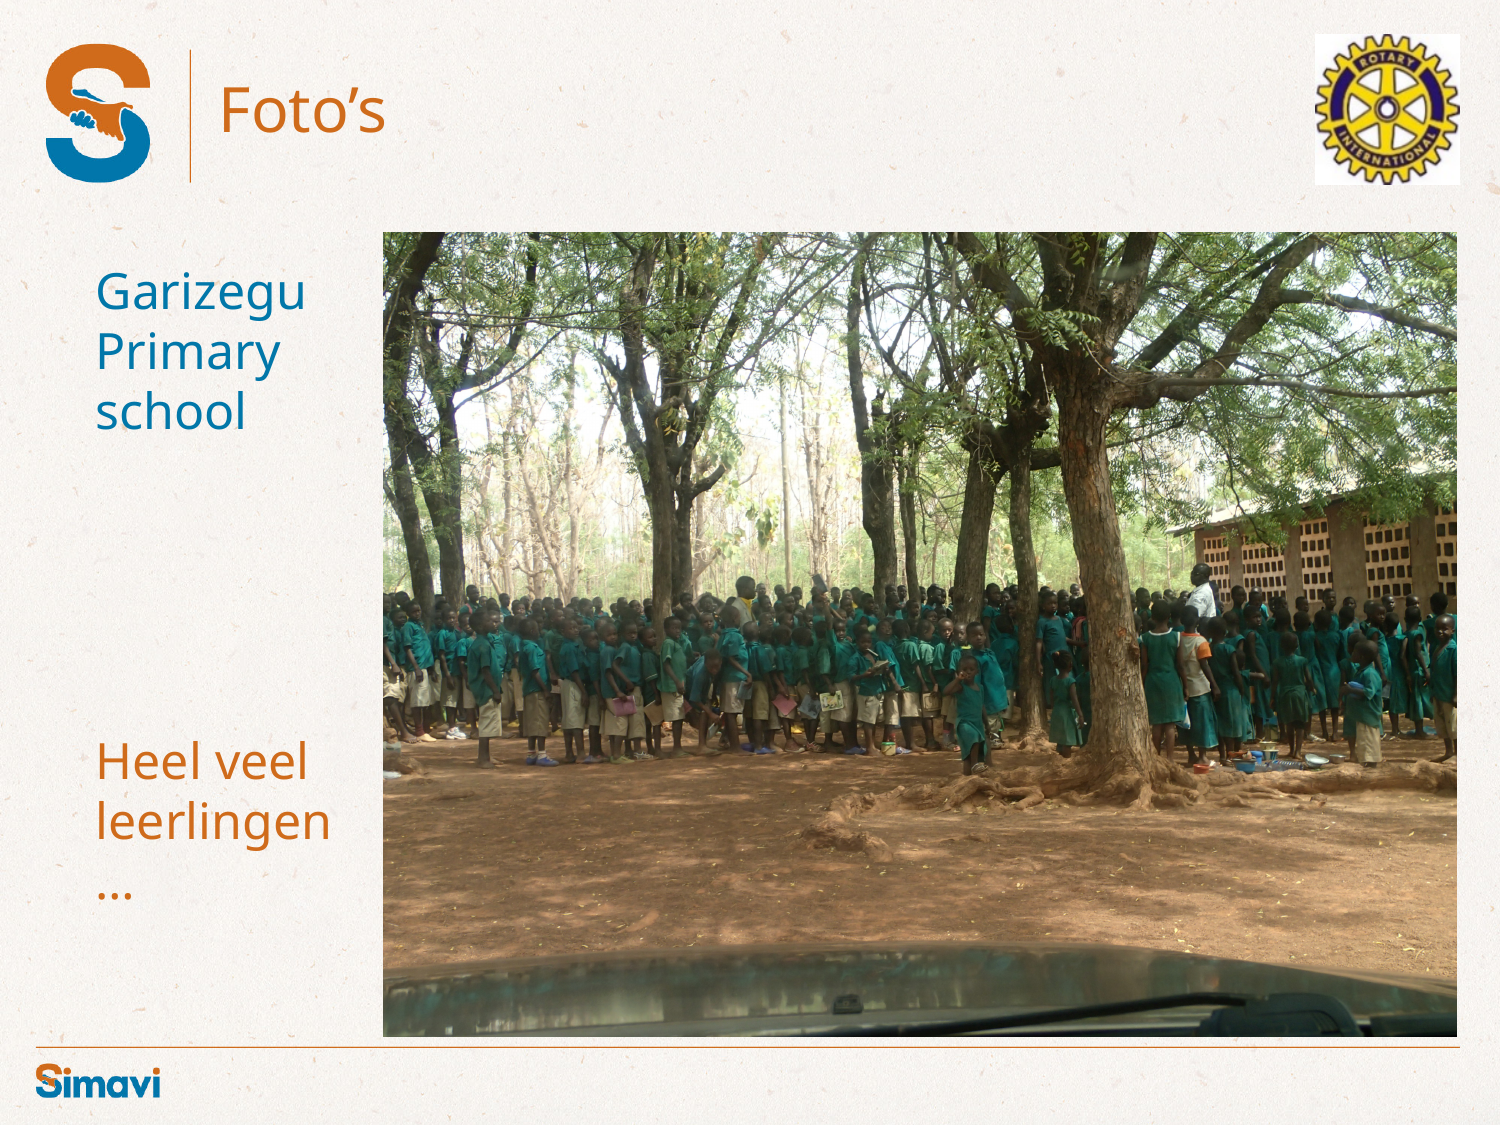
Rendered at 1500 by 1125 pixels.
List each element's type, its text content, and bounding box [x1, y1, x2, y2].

list Garizegu Primary school Heel veel leerlingen… [80, 251, 378, 974]
title Foto’s [203, 54, 1310, 161]
picture [0, 0, 1500, 1125]
